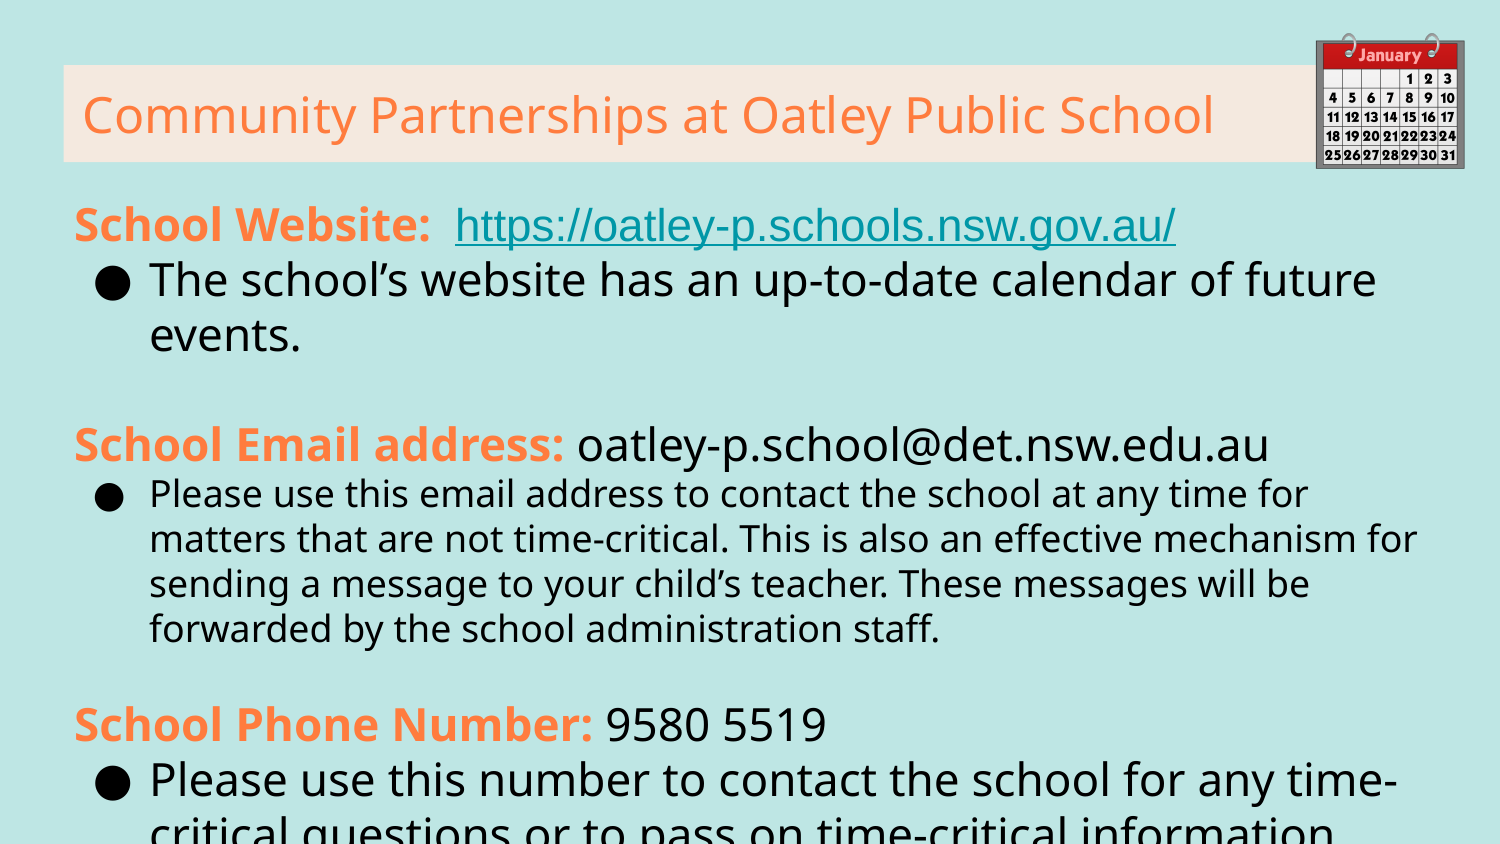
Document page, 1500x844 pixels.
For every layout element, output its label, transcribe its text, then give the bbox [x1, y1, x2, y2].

picture [1308, 18, 1471, 181]
text_box School Website: https://oatley-p.schools.nsw.gov.au/ The school’s website has an up-to-date calendar of future events. School Email address: oatley-p.school@det.nsw.edu.au Please use this email address to contact the school at any time for matters that are not time-critical. This is also an effective mechanism for sending a message to your child’s teacher. These messages will be forwarded by the school administration staff. School Phone Number: 9580 5519 Please use this number to contact the school for any time-critical questions or to pass on time-critical information. [59, 180, 1441, 844]
title Community Partnerships at Oatley Public School [67, 65, 1303, 163]
